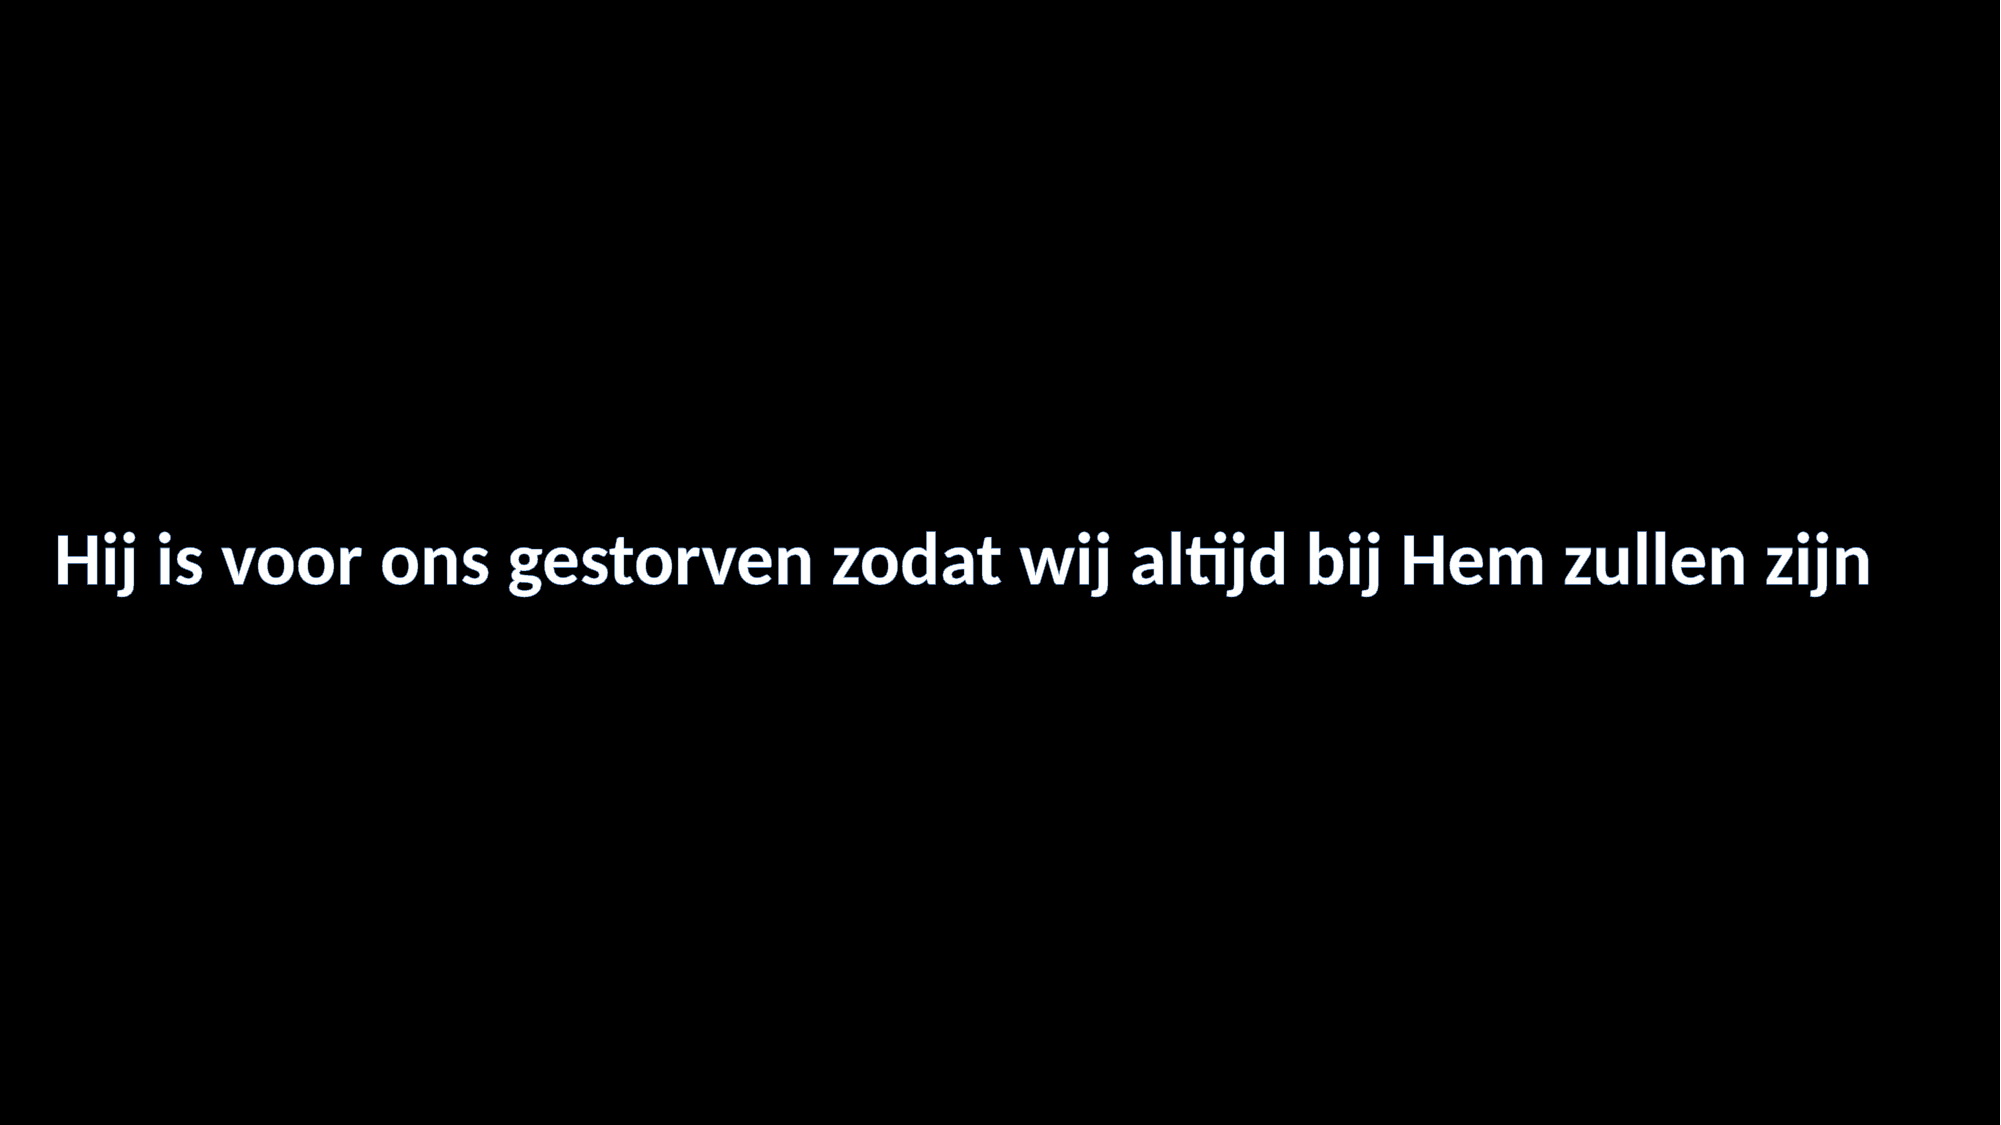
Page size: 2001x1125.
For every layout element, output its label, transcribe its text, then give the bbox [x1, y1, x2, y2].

list Hij is voor ons gestorven zodat wij altijd bij Hem zullen zijn [38, 299, 1965, 1089]
